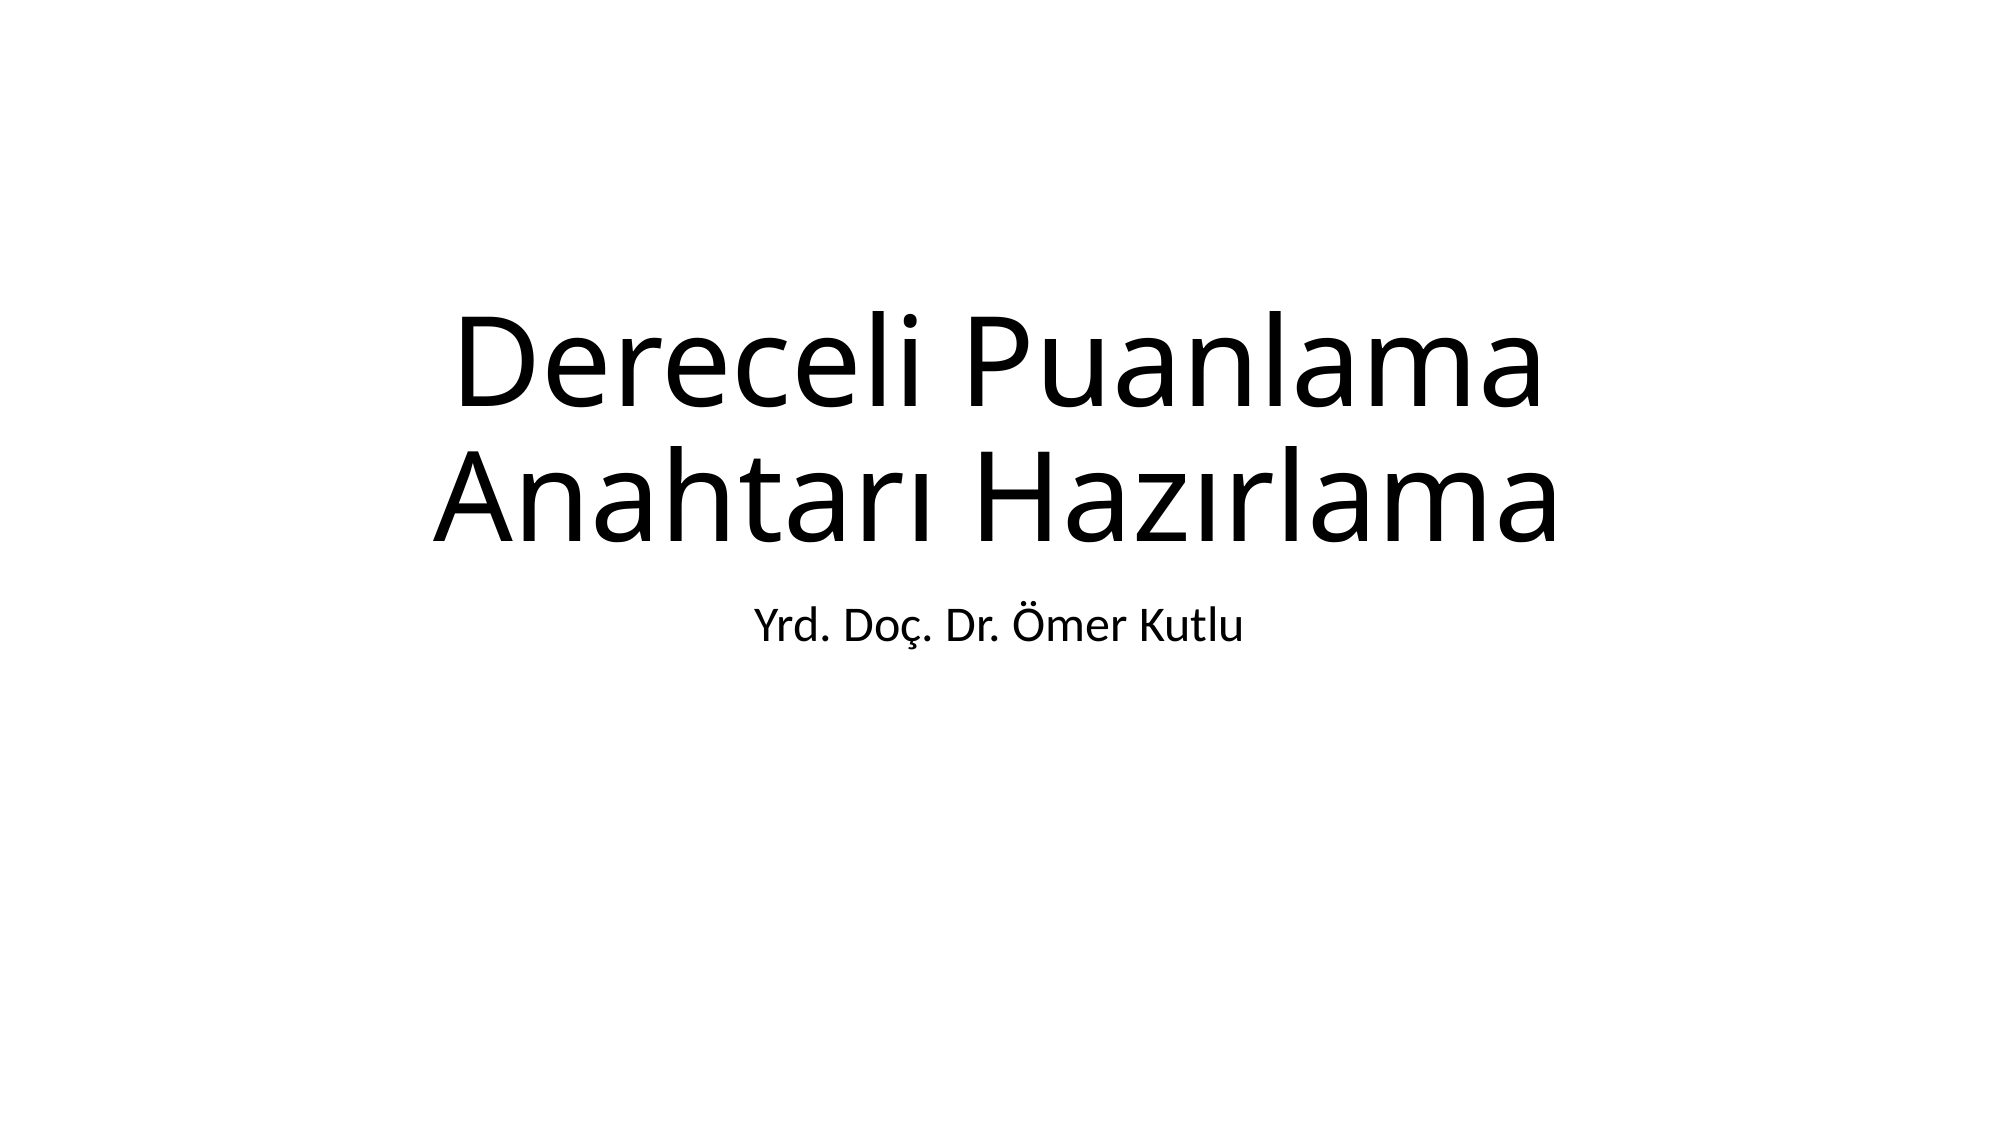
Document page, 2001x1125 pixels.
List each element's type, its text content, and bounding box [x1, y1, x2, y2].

subtitle Yrd. Doç. Dr. Ömer Kutlu [249, 590, 1750, 863]
title Dereceli Puanlama Anahtarı Hazırlama [249, 184, 1750, 576]
